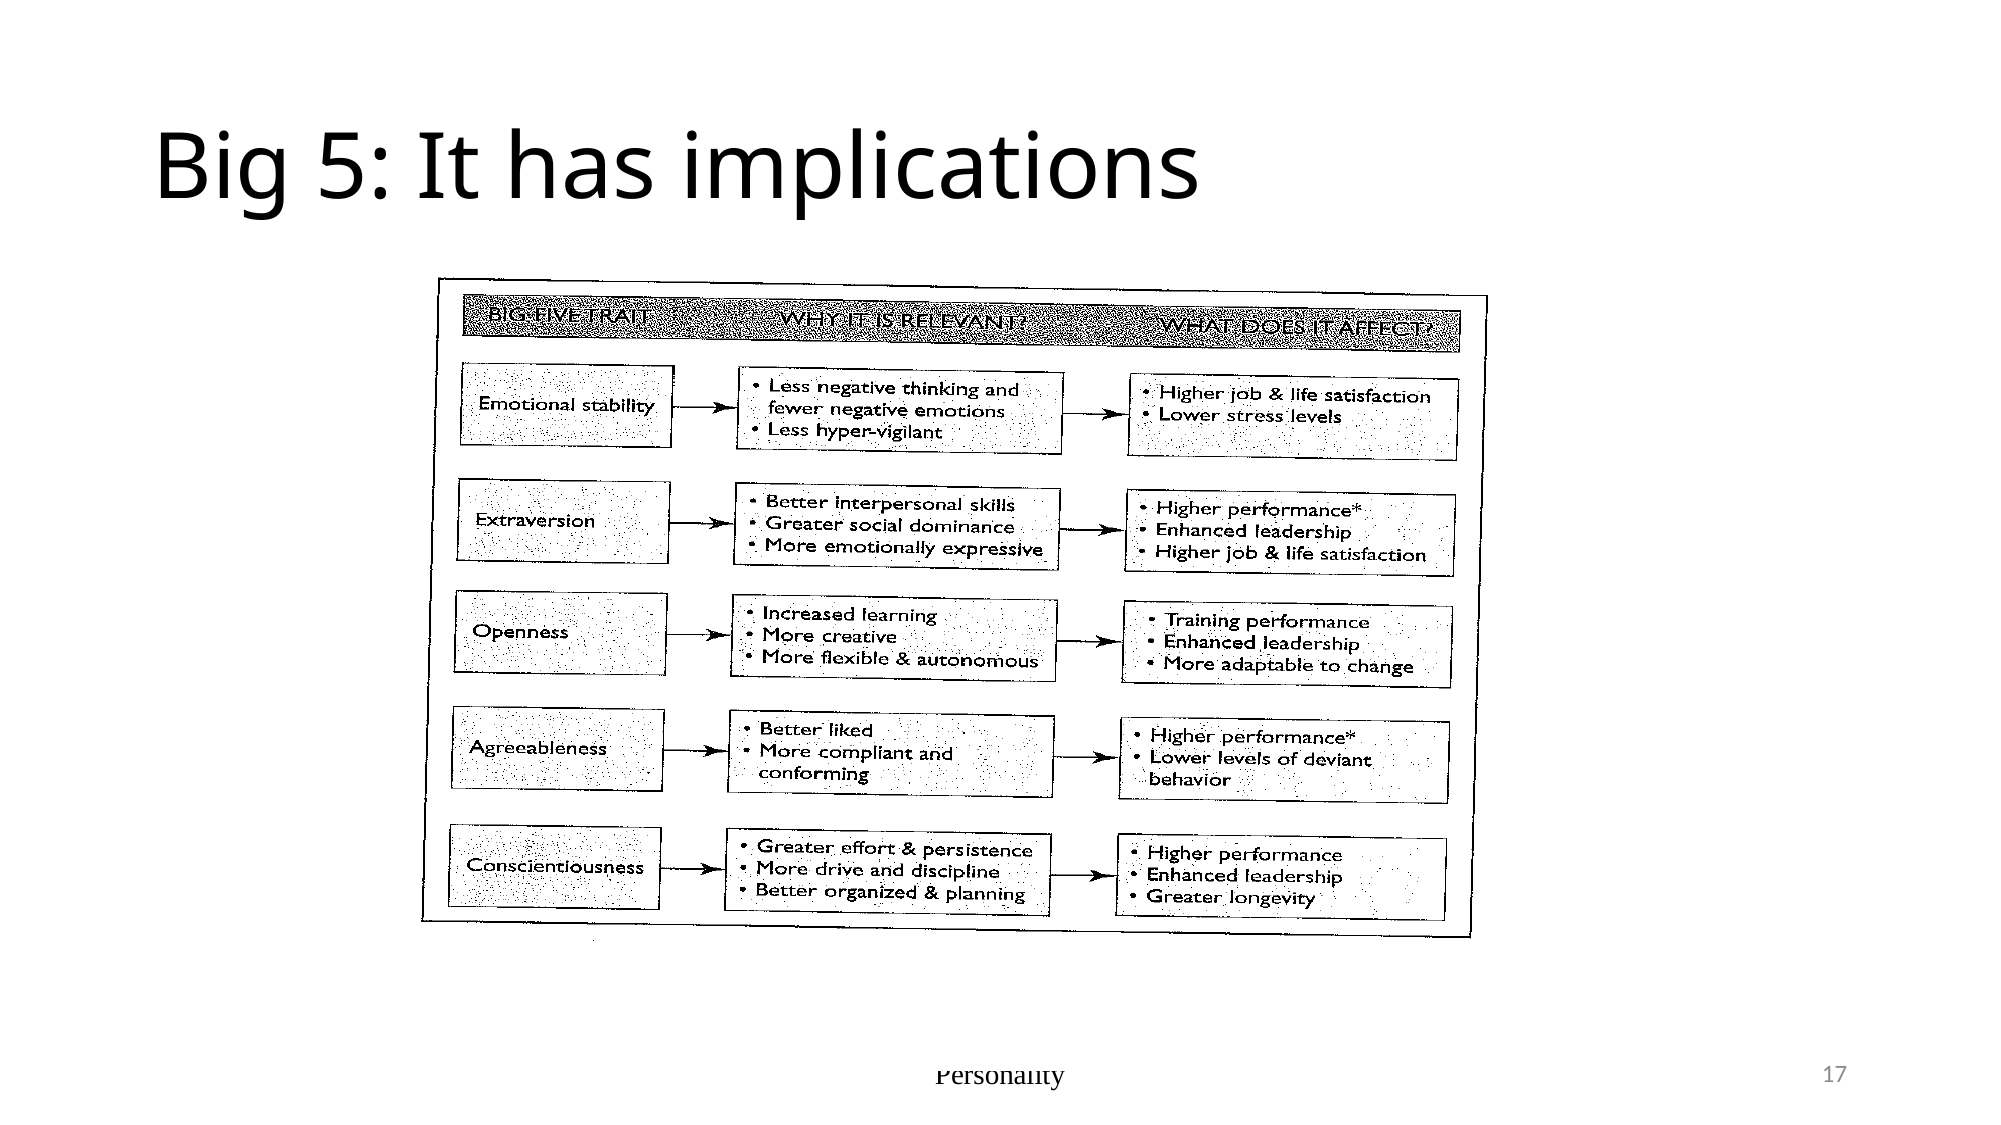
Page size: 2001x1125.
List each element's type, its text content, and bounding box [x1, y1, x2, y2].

title Big 5: It has implications [137, 59, 1863, 278]
picture [385, 231, 1689, 1071]
slide_number 17 [1412, 1042, 1863, 1103]
footer Personality [662, 1071, 1338, 1103]
